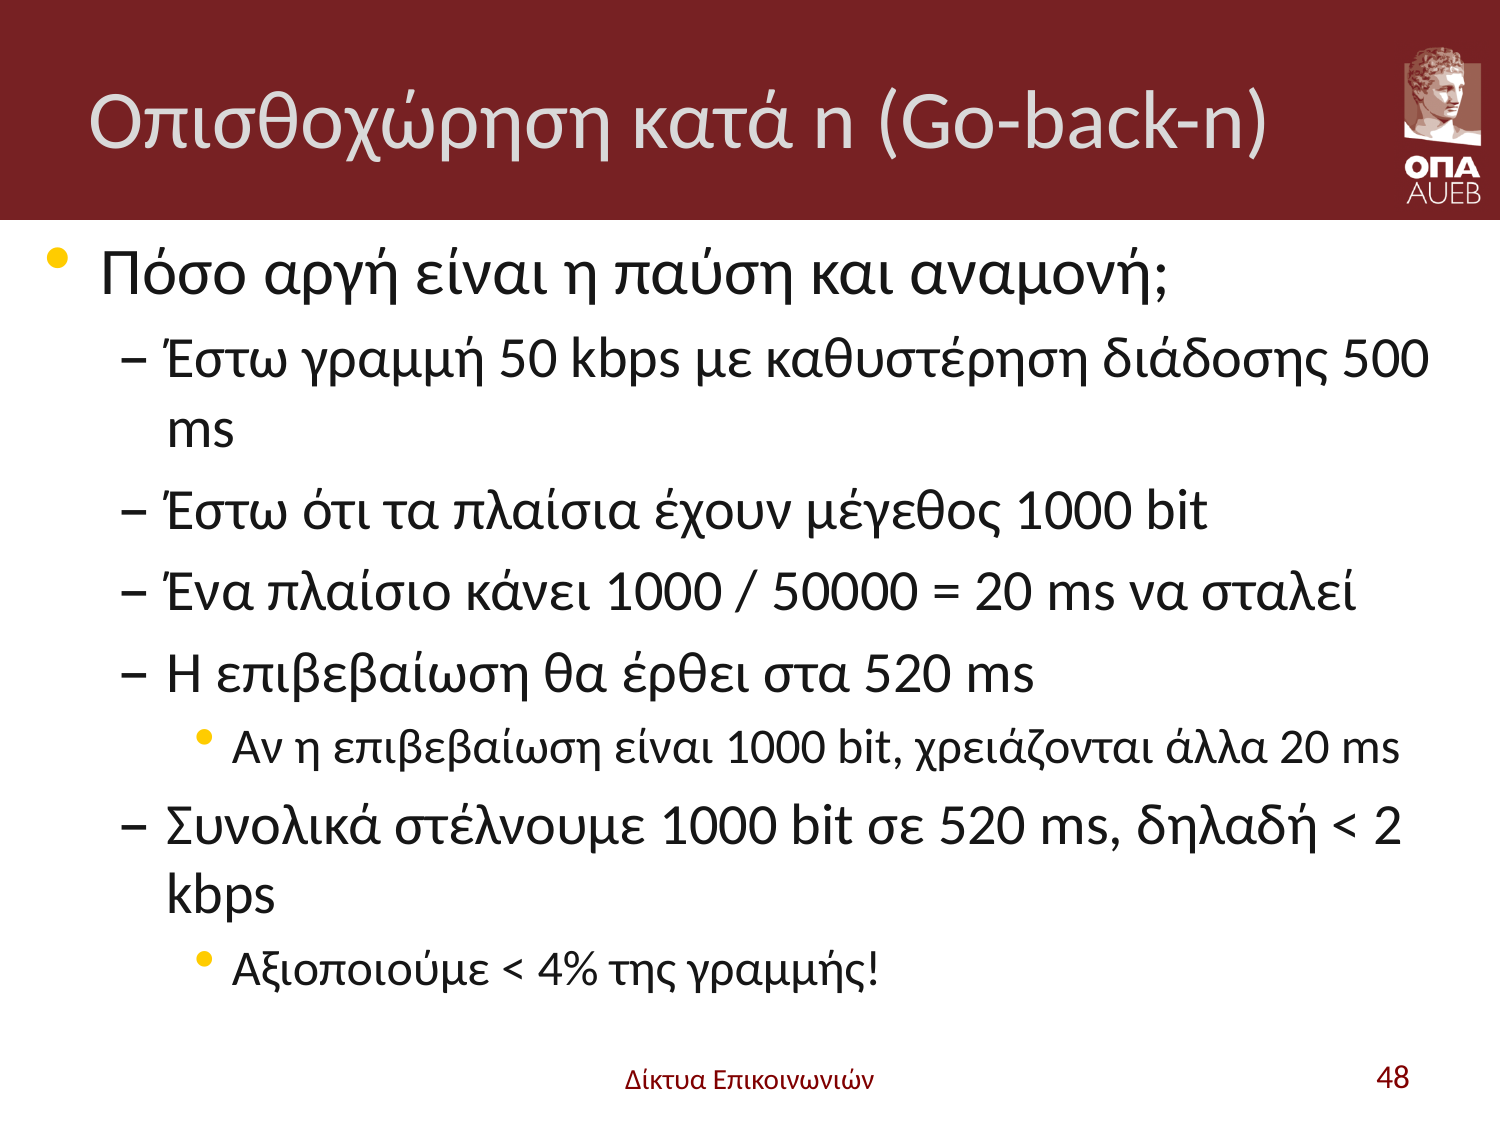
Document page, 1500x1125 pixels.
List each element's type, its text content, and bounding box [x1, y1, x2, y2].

title Οπισθοχώρηση κατά n (Go-back-n) [73, 23, 1376, 209]
list Πόσο αργή είναι η παύση και αναμονή; Έστω γραμμή 50 kbps με καθυστέρηση διάδοσης 500 ms Έστω ότι τα πλαίσια έχουν μέγεθος 1000 bit Ένα πλαίσιο κάνει 1000 / 50000 = 20 ms να σταλεί Η επιβεβαίωση θα έρθει στα 520 ms Αν η επιβεβαίωση είναι 1000 bit, χρειάζονται άλλα 20 ms Συνολικά στέλνουμε 1000 bit σε 520 ms, δηλαδή < 2 kbps Αξιοποιούμε < 4% της γραμμής! [29, 219, 1447, 1012]
slide_number 48 [1074, 1024, 1425, 1103]
footer Δίκτυα Επικοινωνιών [512, 1024, 988, 1103]
picture [1394, 40, 1489, 212]
